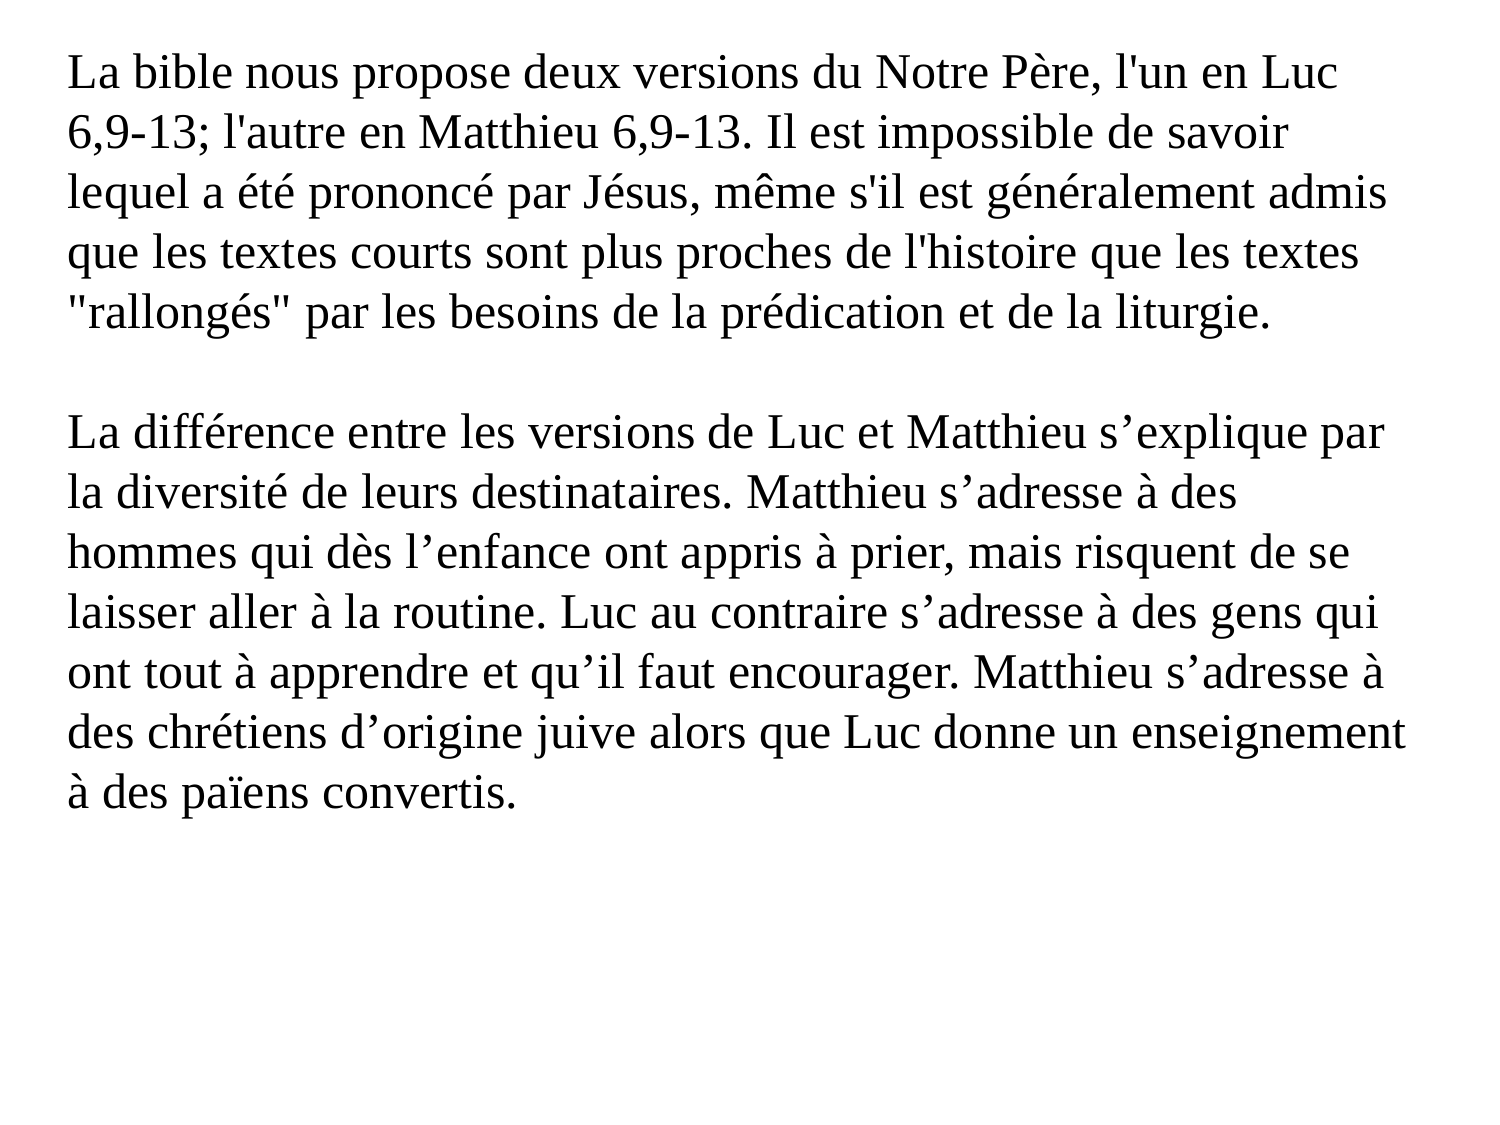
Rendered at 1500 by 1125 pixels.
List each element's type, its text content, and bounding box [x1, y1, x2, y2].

text_box La bible nous propose deux versions du Notre Père, l'un en Luc 6,9-13; l'autre en Matthieu 6,9-13. Il est impossible de savoir lequel a été prononcé par Jésus, même s'il est généralement admis que les textes courts sont plus proches de l'histoire que les textes "rallongés" par les besoins de la prédication et de la liturgie. La différence entre les versions de Luc et Matthieu s’explique par la diversité de leurs destinataires. Matthieu s’adresse à des hommes qui dès l’enfance ont appris à prier, mais risquent de se laisser aller à la routine. Luc au contraire s’adresse à des gens qui ont tout à apprendre et qu’il faut encourager. Matthieu s’adresse à des chrétiens d’origine juive alors que Luc donne un enseignement à des païens convertis. [53, 30, 1424, 826]
